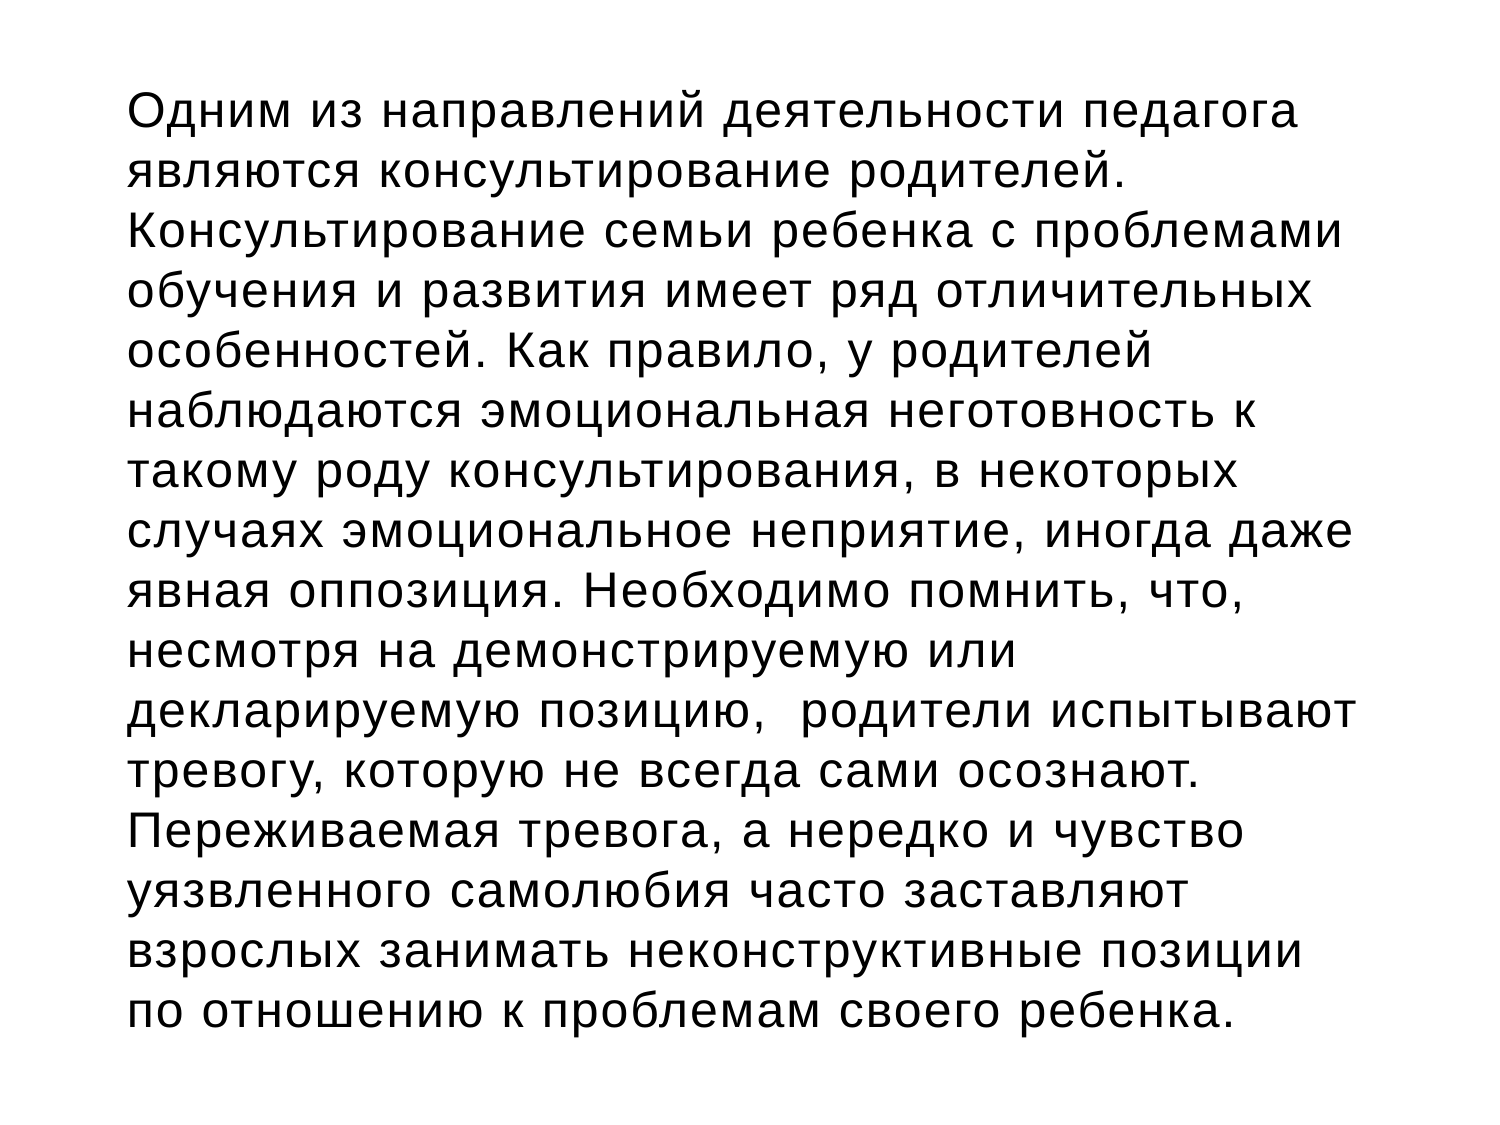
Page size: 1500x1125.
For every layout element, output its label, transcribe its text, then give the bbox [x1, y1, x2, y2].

text_box Одним из направлений деятельности педагога являются консультирование родителей. Консультирование семьи ребенка с проблемами обучения и развития имеет ряд отличительных особенностей. Как правило, у родителей наблюдаются эмоциональная неготовность к такому роду консультирования, в некоторых случаях эмоциональное неприятие, иногда даже явная оппозиция. Необходимо помнить, что, несмотря на демонстрируемую или декларируемую позицию, родители испытывают тревогу, которую не всегда сами осознают. Переживаемая тревога, а нередко и чувство уязвленного самолюбия часто заставляют взрослых занимать неконструктивные позиции по отношению к проблемам своего ребенка. [112, 70, 1388, 1045]
